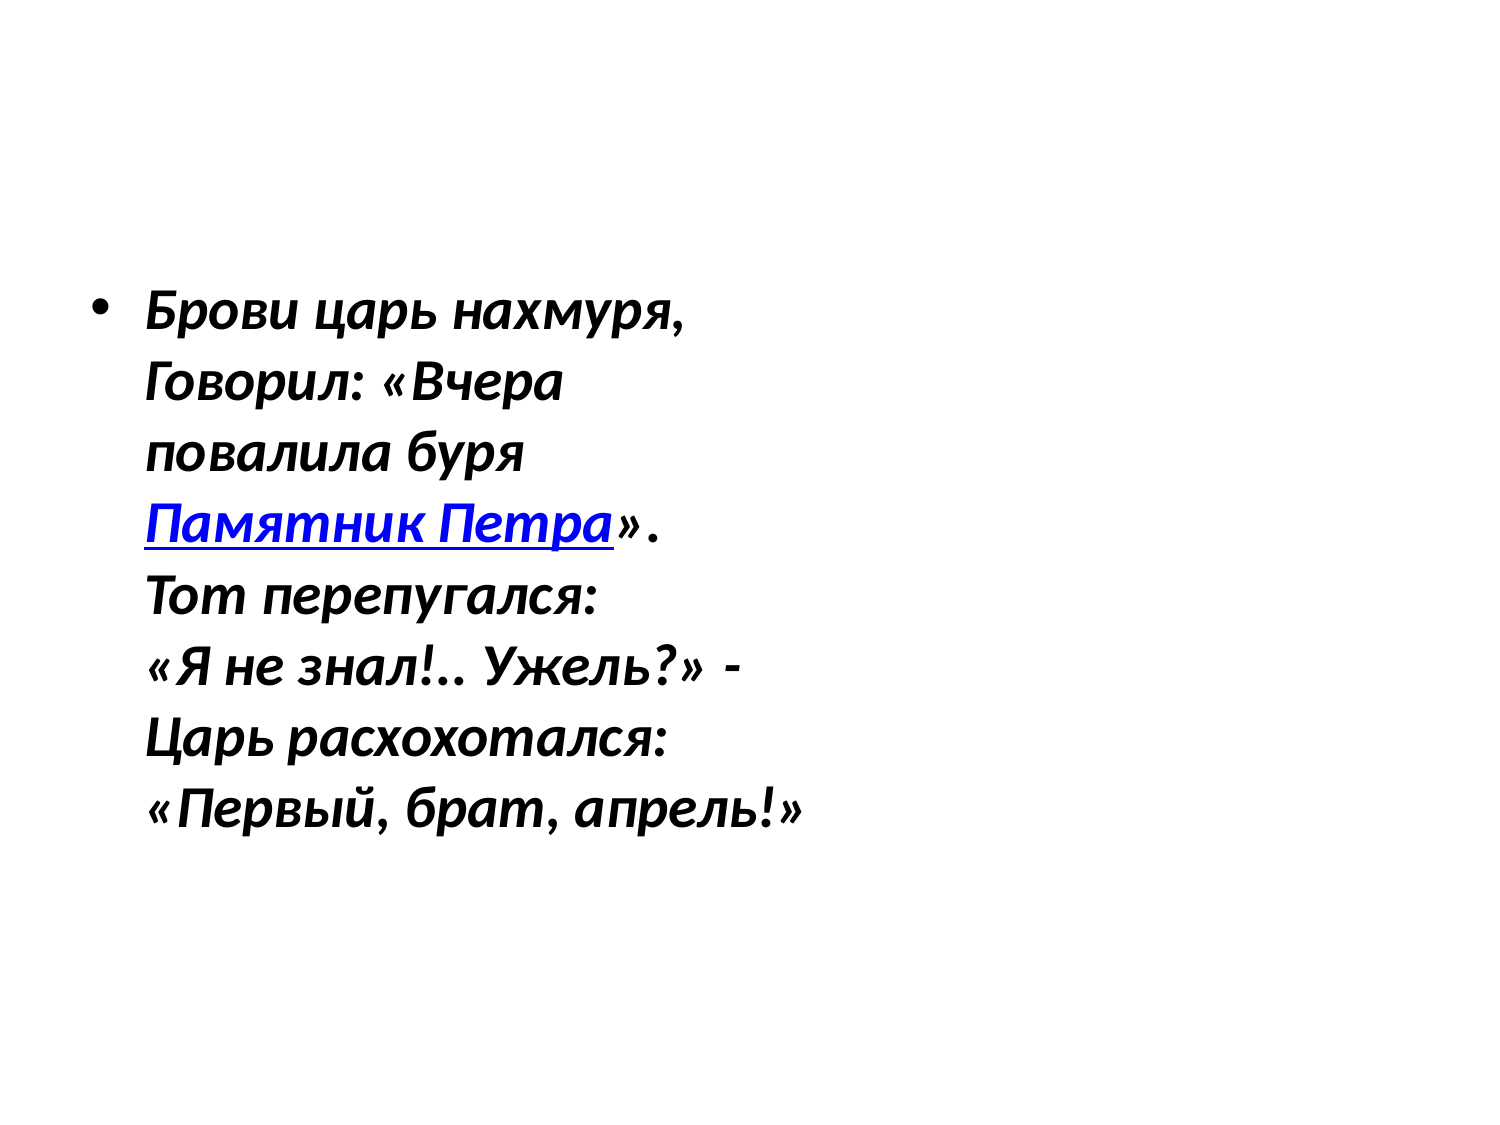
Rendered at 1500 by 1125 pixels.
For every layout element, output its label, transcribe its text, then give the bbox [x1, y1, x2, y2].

list Брови царь нахмуря, Говорил: «Вчера повалила буря Памятник Петра». Тот перепугался: «Я не знал!.. Ужель?» - Царь расхохотался: «Первый, брат, апрель!» [75, 262, 1425, 1005]
